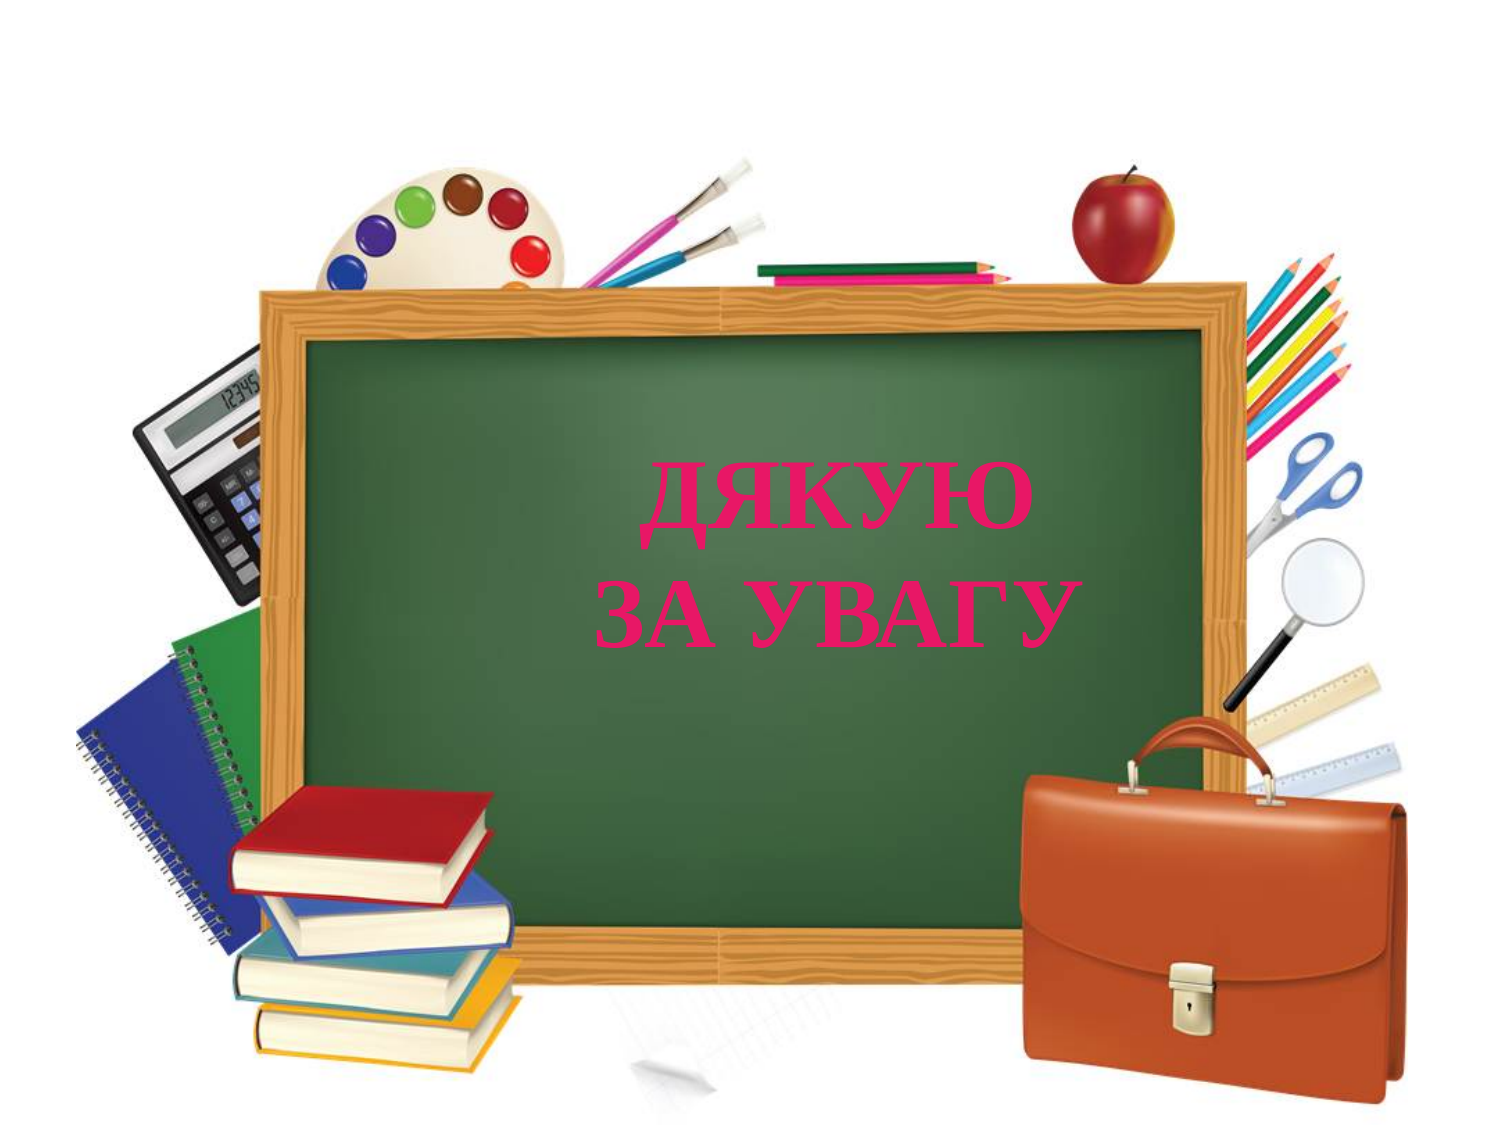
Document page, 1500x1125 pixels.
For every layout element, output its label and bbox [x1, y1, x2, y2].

list [76, 126, 1409, 1125]
